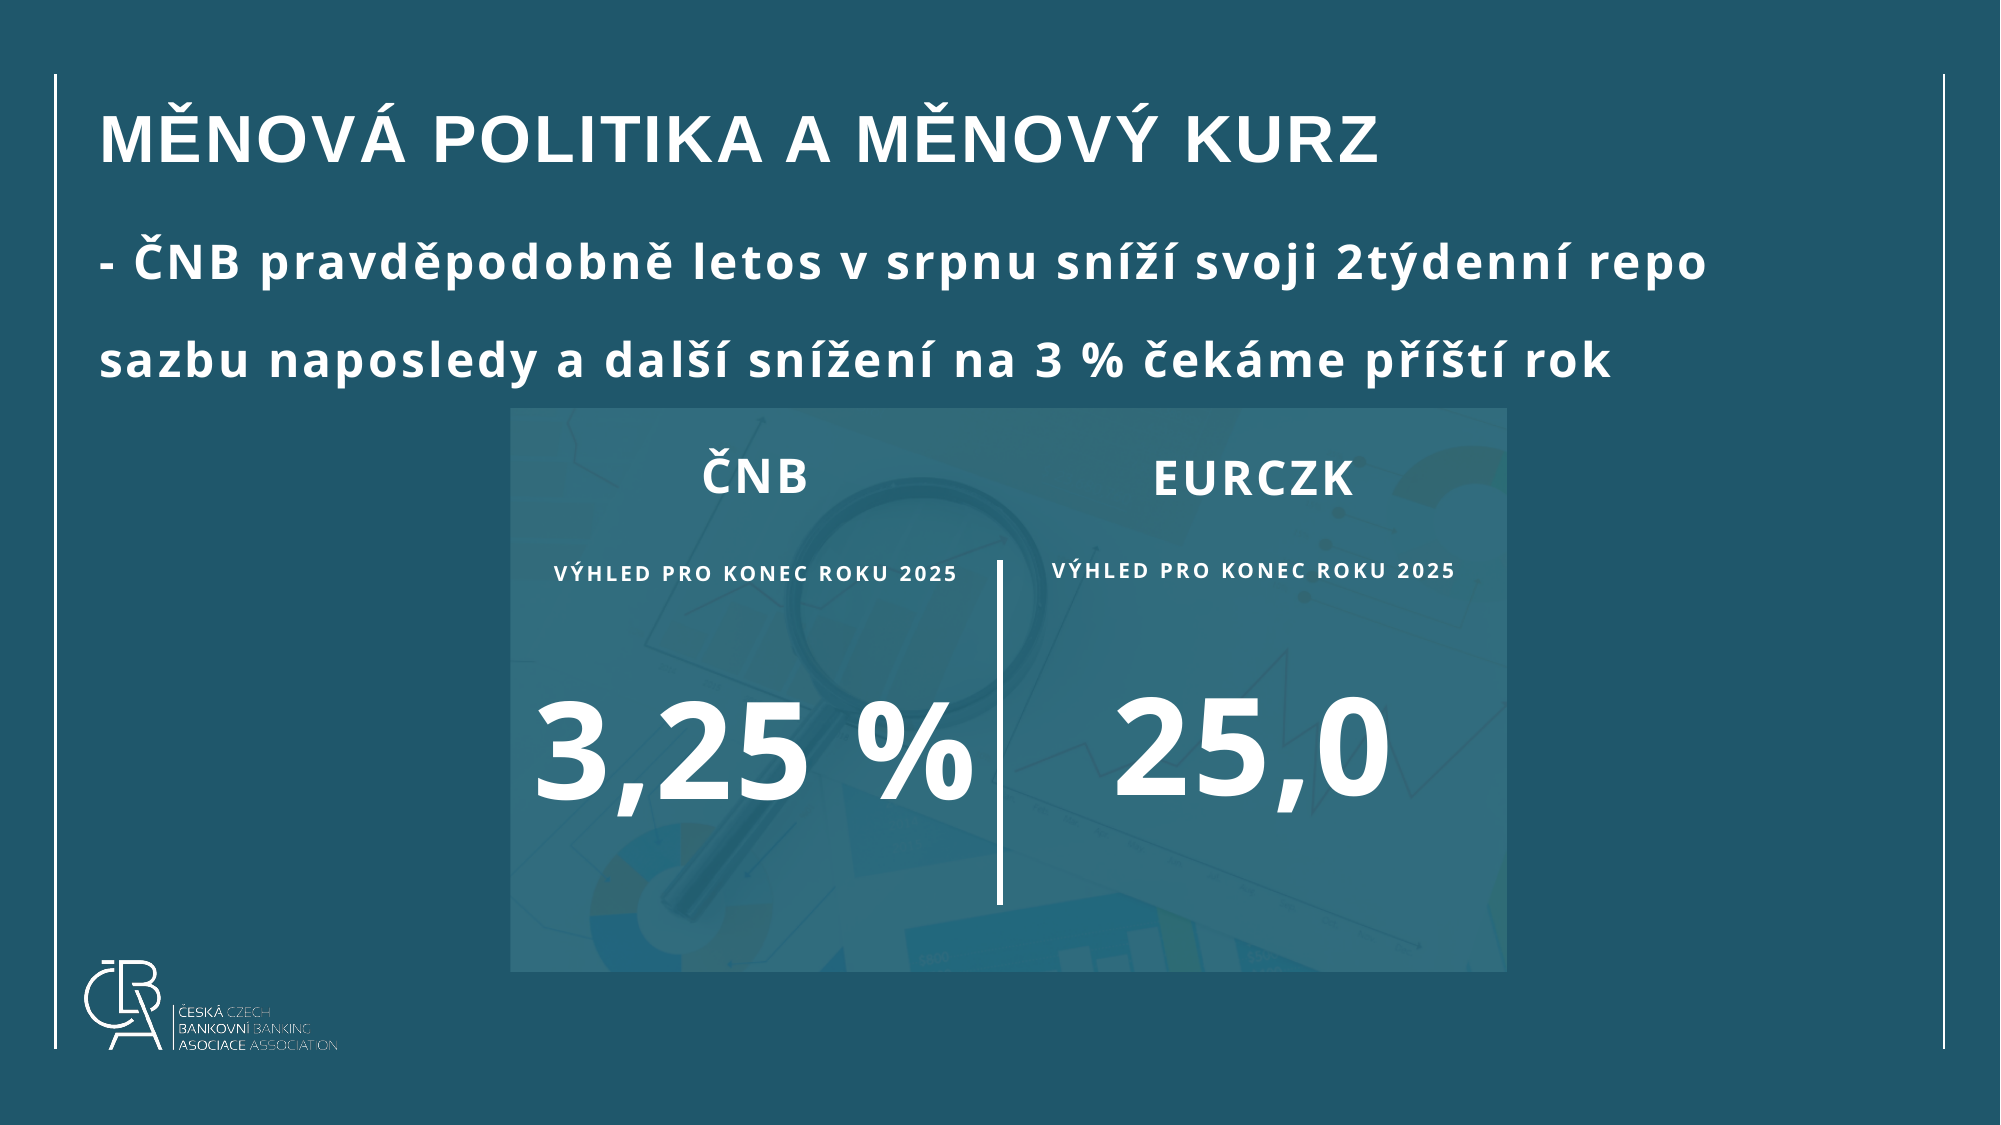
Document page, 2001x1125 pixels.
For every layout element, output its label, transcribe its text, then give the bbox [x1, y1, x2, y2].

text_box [510, 408, 1508, 972]
title MĚNOVÁ POLITIKA A MĚNOVÝ KURZ [99, 89, 1942, 177]
picture [84, 960, 337, 1050]
text_box - ČNB pravděpodobně letos v srpnu sníží svoji 2týdenní repo sazbu naposledy a další snížení na 3 % čekáme příští rok [99, 196, 1818, 387]
